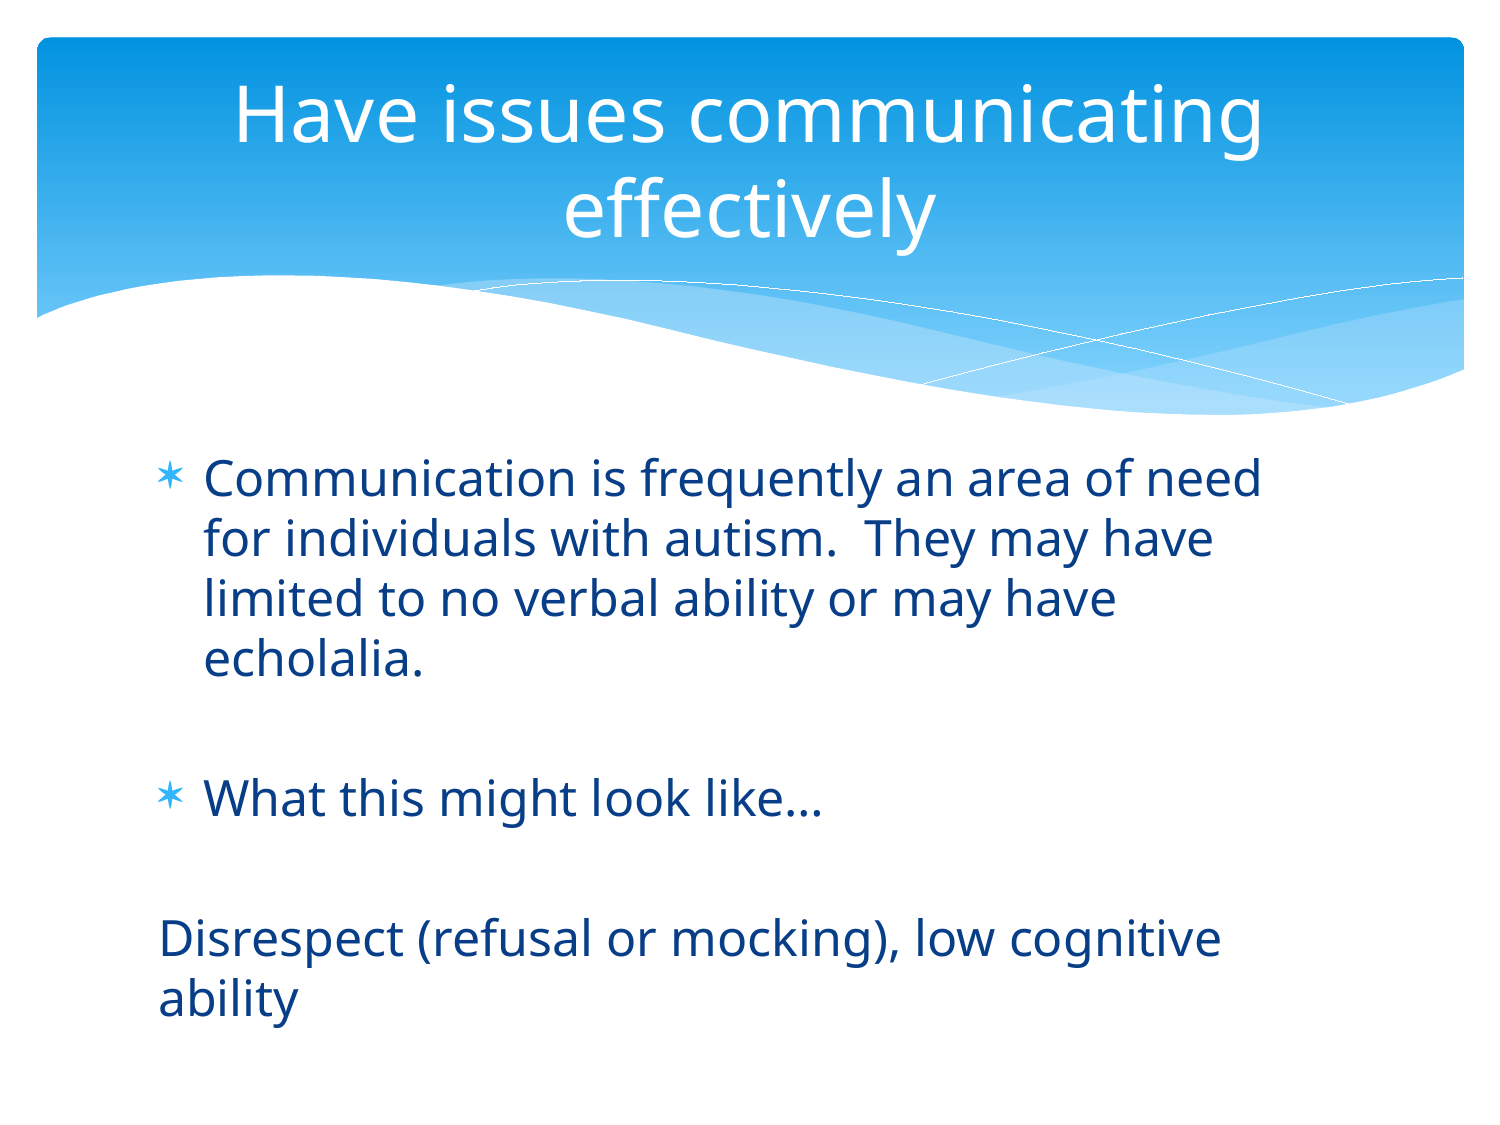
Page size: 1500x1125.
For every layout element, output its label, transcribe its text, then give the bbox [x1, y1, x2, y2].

list Communication is frequently an area of need for individuals with autism. They may have limited to no verbal ability or may have echolalia. What this might look like… Disrespect (refusal or mocking), low cognitive ability [143, 438, 1359, 1005]
title Have issues communicating effectively [75, 55, 1425, 261]
